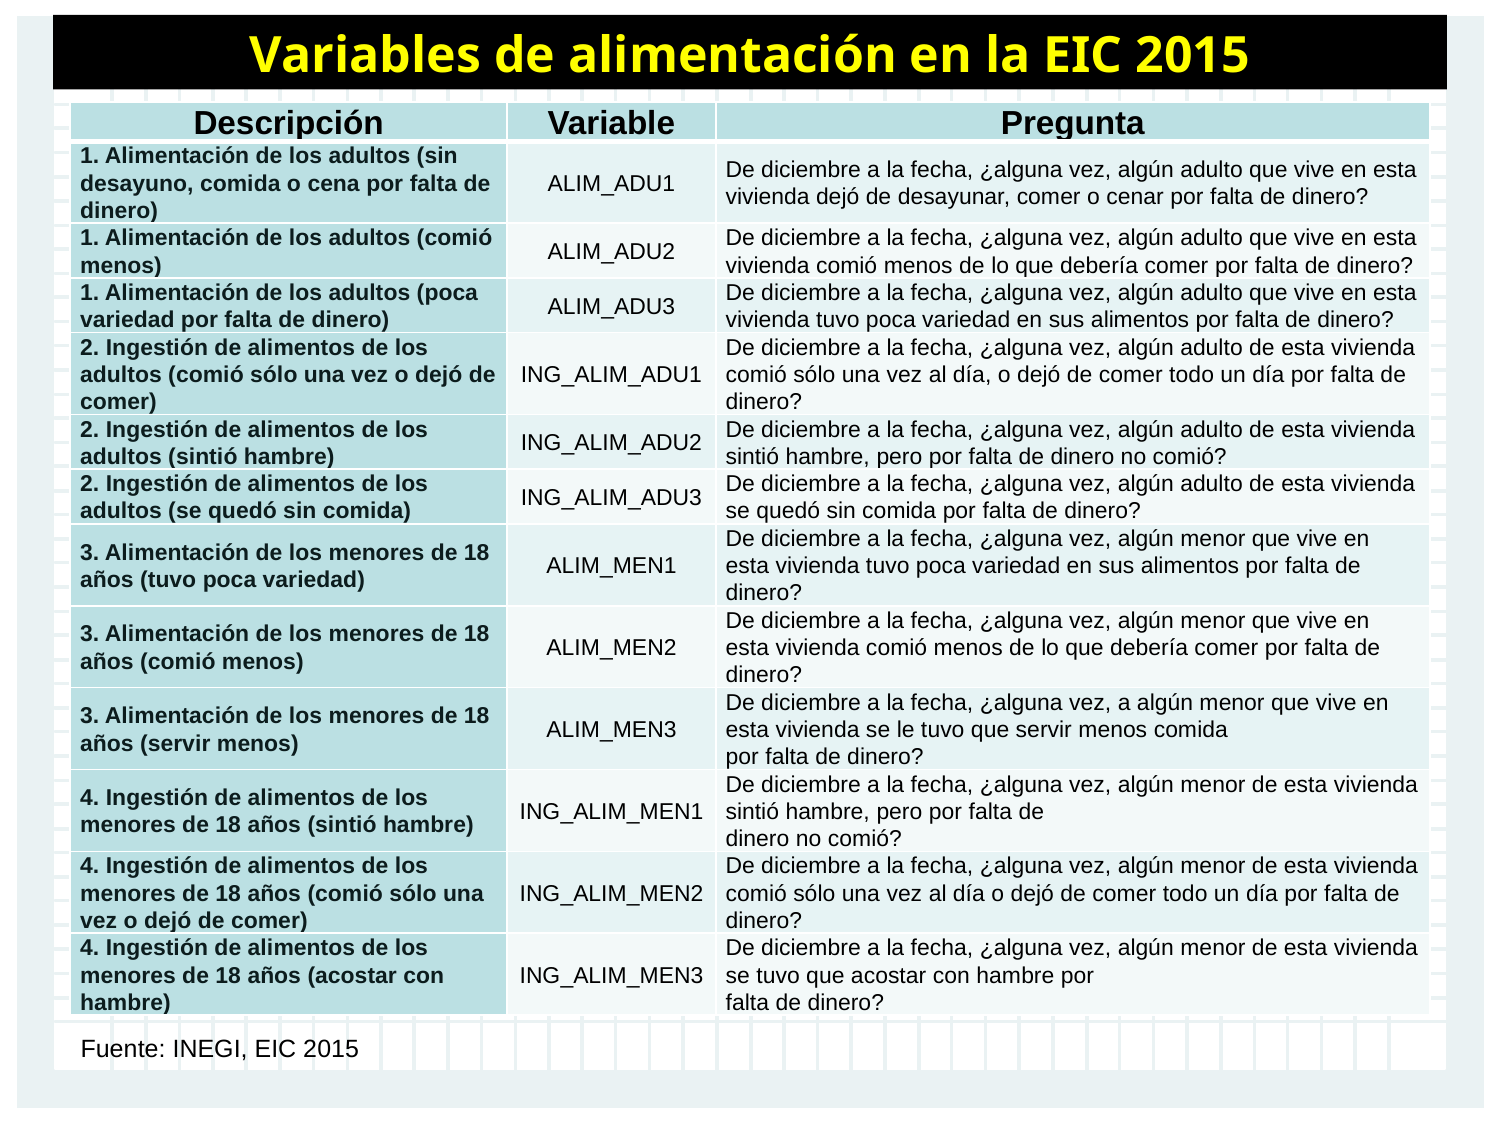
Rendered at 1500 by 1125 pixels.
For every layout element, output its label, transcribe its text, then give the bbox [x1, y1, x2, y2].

table_cell 3. Alimentación de los menores de 18 años (tuvo poca variedad) [71, 525, 506, 605]
table_cell De diciembre a la fecha, ¿alguna vez, algún menor que vive en esta vivienda comió menos de lo que debería comer por falta de dinero? [717, 607, 1429, 687]
table_cell 2. Ingestión de alimentos de los adultos (se quedó sin comida) [71, 470, 506, 523]
text_box Variables de alimentación en la EIC 2015 [53, 14, 1447, 90]
table_cell ING_ALIM_MEN2 [508, 852, 715, 932]
table_cell 1. Alimentación de los adultos (poca variedad por falta de dinero) [71, 279, 506, 332]
table_cell 4. Ingestión de alimentos de los menores de 18 años (comió sólo una vez o dejó de comer) [71, 852, 506, 932]
table_cell De diciembre a la fecha, ¿alguna vez, algún adulto de esta vivienda sintió hambre, pero por falta de dinero no comió? [717, 415, 1429, 468]
table_cell De diciembre a la fecha, ¿alguna vez, algún adulto de esta vivienda se quedó sin comida por falta de dinero? [717, 470, 1429, 523]
table_cell De diciembre a la fecha, ¿alguna vez, algún adulto de esta vivienda comió sólo una vez al día, o dejó de comer todo un día por falta de dinero? [717, 333, 1429, 414]
table_header Descripción [71, 103, 506, 139]
table_cell De diciembre a la fecha, ¿alguna vez, algún adulto que vive en esta vivienda dejó de desayunar, comer o cenar por falta de dinero? [717, 144, 1429, 222]
table_cell De diciembre a la fecha, ¿alguna vez, algún menor de esta vivienda comió sólo una vez al día o dejó de comer todo un día por falta de dinero? [717, 852, 1429, 932]
table_cell 2. Ingestión de alimentos de los adultos (sintió hambre) [71, 415, 506, 468]
table_cell De diciembre a la fecha, ¿alguna vez, a algún menor que vive en esta vivienda se le tuvo que servir menos comida por falta de dinero? [717, 688, 1429, 769]
table_header Variable [508, 103, 715, 139]
table_cell De diciembre a la fecha, ¿alguna vez, algún menor de esta vivienda sintió hambre, pero por falta de dinero no comió? [717, 770, 1429, 851]
table_cell 4. Ingestión de alimentos de los menores de 18 años (sintió hambre) [71, 770, 506, 851]
table_cell ING_ALIM_MEN1 [508, 770, 715, 851]
table_cell ING_ALIM_ADU3 [508, 470, 715, 523]
table_cell 3. Alimentación de los menores de 18 años (servir menos) [71, 688, 506, 769]
table_cell ALIM_MEN3 [508, 688, 715, 769]
table_cell 1. Alimentación de los adultos (sin desayuno, comida o cena por falta de dinero) [71, 144, 506, 222]
table_cell ING_ALIM_MEN3 [508, 934, 715, 1014]
table_cell ALIM_ADU1 [508, 144, 715, 222]
table_cell ALIM_MEN1 [508, 525, 715, 605]
table_cell ALIM_ADU2 [508, 224, 715, 277]
table_cell ING_ALIM_ADU1 [508, 333, 715, 414]
table_cell 4. Ingestión de alimentos de los menores de 18 años (acostar con hambre) [71, 934, 506, 1014]
table_cell 3. Alimentación de los menores de 18 años (comió menos) [71, 607, 506, 687]
table_cell De diciembre a la fecha, ¿alguna vez, algún adulto que vive en esta vivienda tuvo poca variedad en sus alimentos por falta de dinero? [717, 279, 1429, 332]
table_cell 1. Alimentación de los adultos (comió menos) [71, 224, 506, 277]
table_cell ING_ALIM_ADU2 [508, 415, 715, 468]
table_cell De diciembre a la fecha, ¿alguna vez, algún adulto que vive en esta vivienda comió menos de lo que debería comer por falta de dinero? [717, 224, 1429, 277]
table_cell 2. Ingestión de alimentos de los adultos (comió sólo una vez o dejó de comer) [71, 333, 506, 414]
table_header Pregunta [717, 103, 1429, 139]
table_cell De diciembre a la fecha, ¿alguna vez, algún menor de esta vivienda se tuvo que acostar con hambre por falta de dinero? [717, 934, 1429, 1014]
table_cell ALIM_MEN2 [508, 607, 715, 687]
table_cell De diciembre a la fecha, ¿alguna vez, algún menor que vive en esta vivienda tuvo poca variedad en sus alimentos por falta de dinero? [717, 525, 1429, 605]
table_cell ALIM_ADU3 [508, 279, 715, 332]
text_box Fuente: INEGI, EIC 2015 [65, 1025, 375, 1070]
